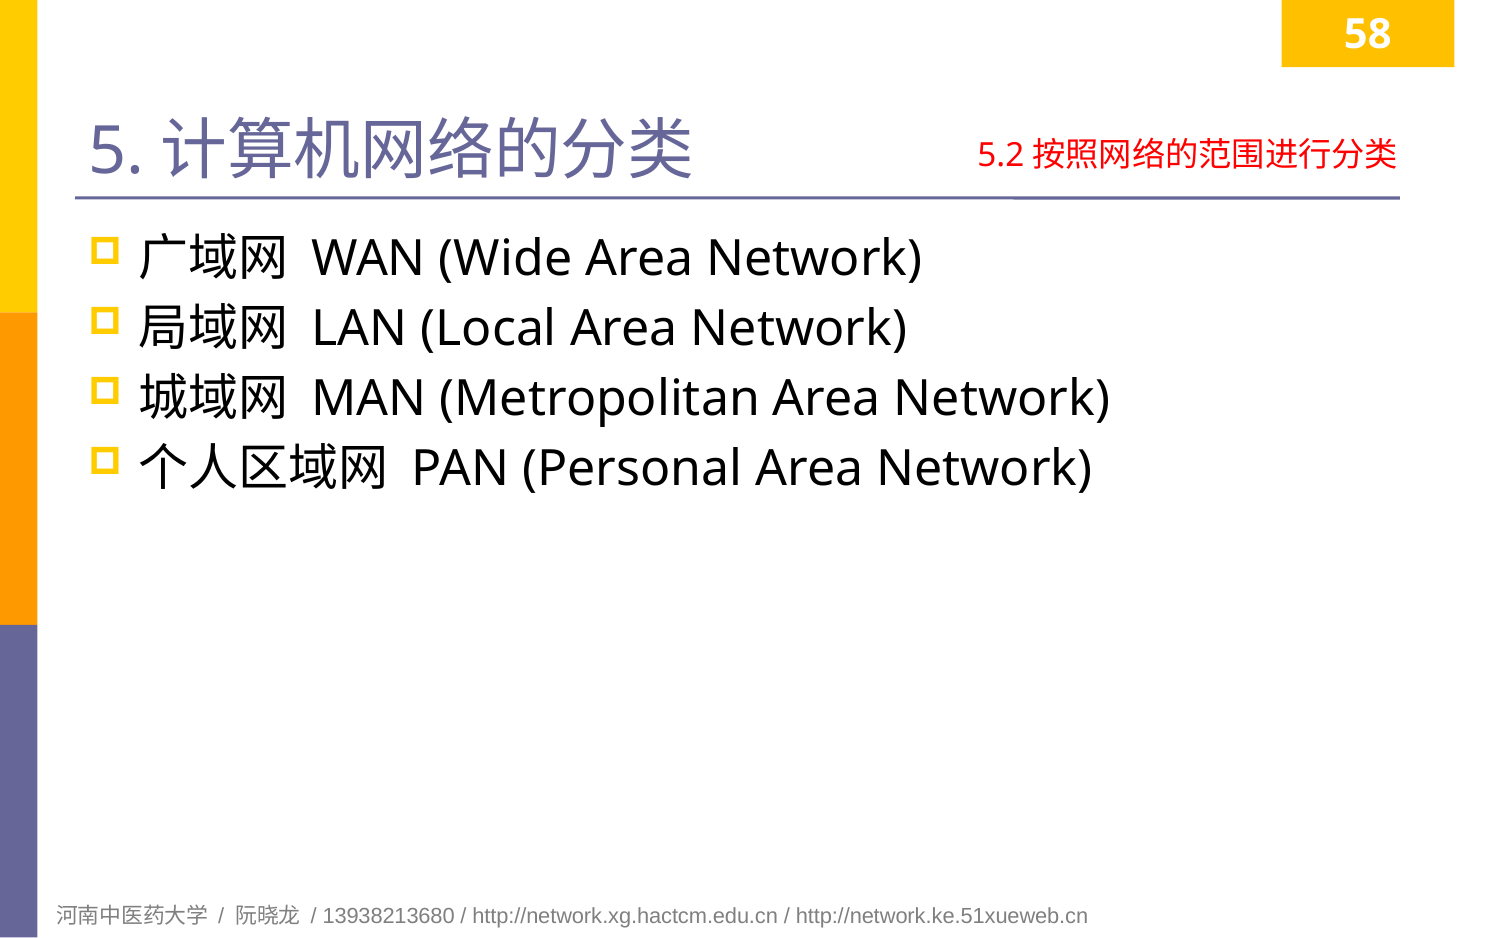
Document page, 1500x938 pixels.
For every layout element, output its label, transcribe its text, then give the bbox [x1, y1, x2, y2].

title 5.计算机网络的分类 [75, 37, 1425, 194]
list 5.2按照网络的范围进行分类 [939, 126, 1412, 186]
slide_number 58 [1281, 0, 1455, 68]
list 广域网 WAN (Wide Area Network) 局域网 LAN (Local Area Network) 城域网 MAN (Metropolitan Area Network) 个人区域网 PAN (Personal Area Network) [75, 218, 1425, 839]
